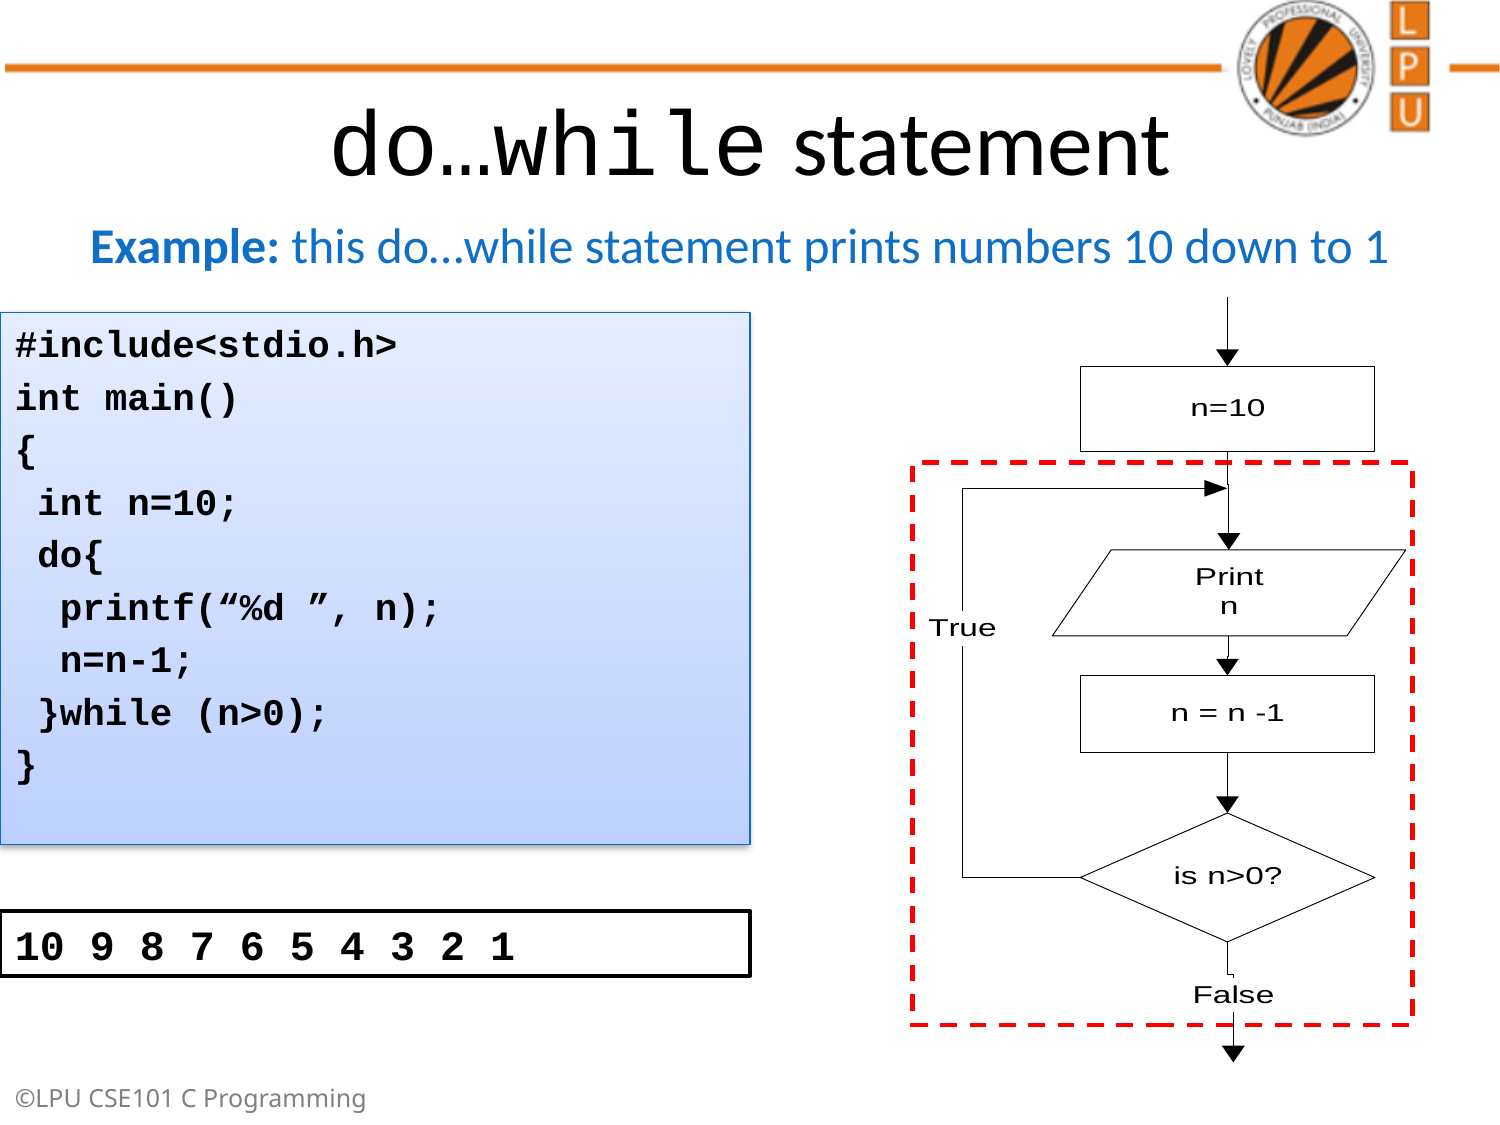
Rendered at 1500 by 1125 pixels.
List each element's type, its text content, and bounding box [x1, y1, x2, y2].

text_box #include<stdio.h> int main() { int n=10; do{ printf(“%d ”, n); n=n-1; }while (n>0); } [0, 312, 751, 845]
picture [5, 0, 1500, 155]
text_box 10 9 8 7 6 5 4 3 2 1 [0, 909, 752, 978]
title do…while statement [75, 45, 1425, 212]
list Example: this do…while statement prints numbers 10 down to 1 [75, 212, 1425, 955]
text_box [874, 274, 1413, 1088]
